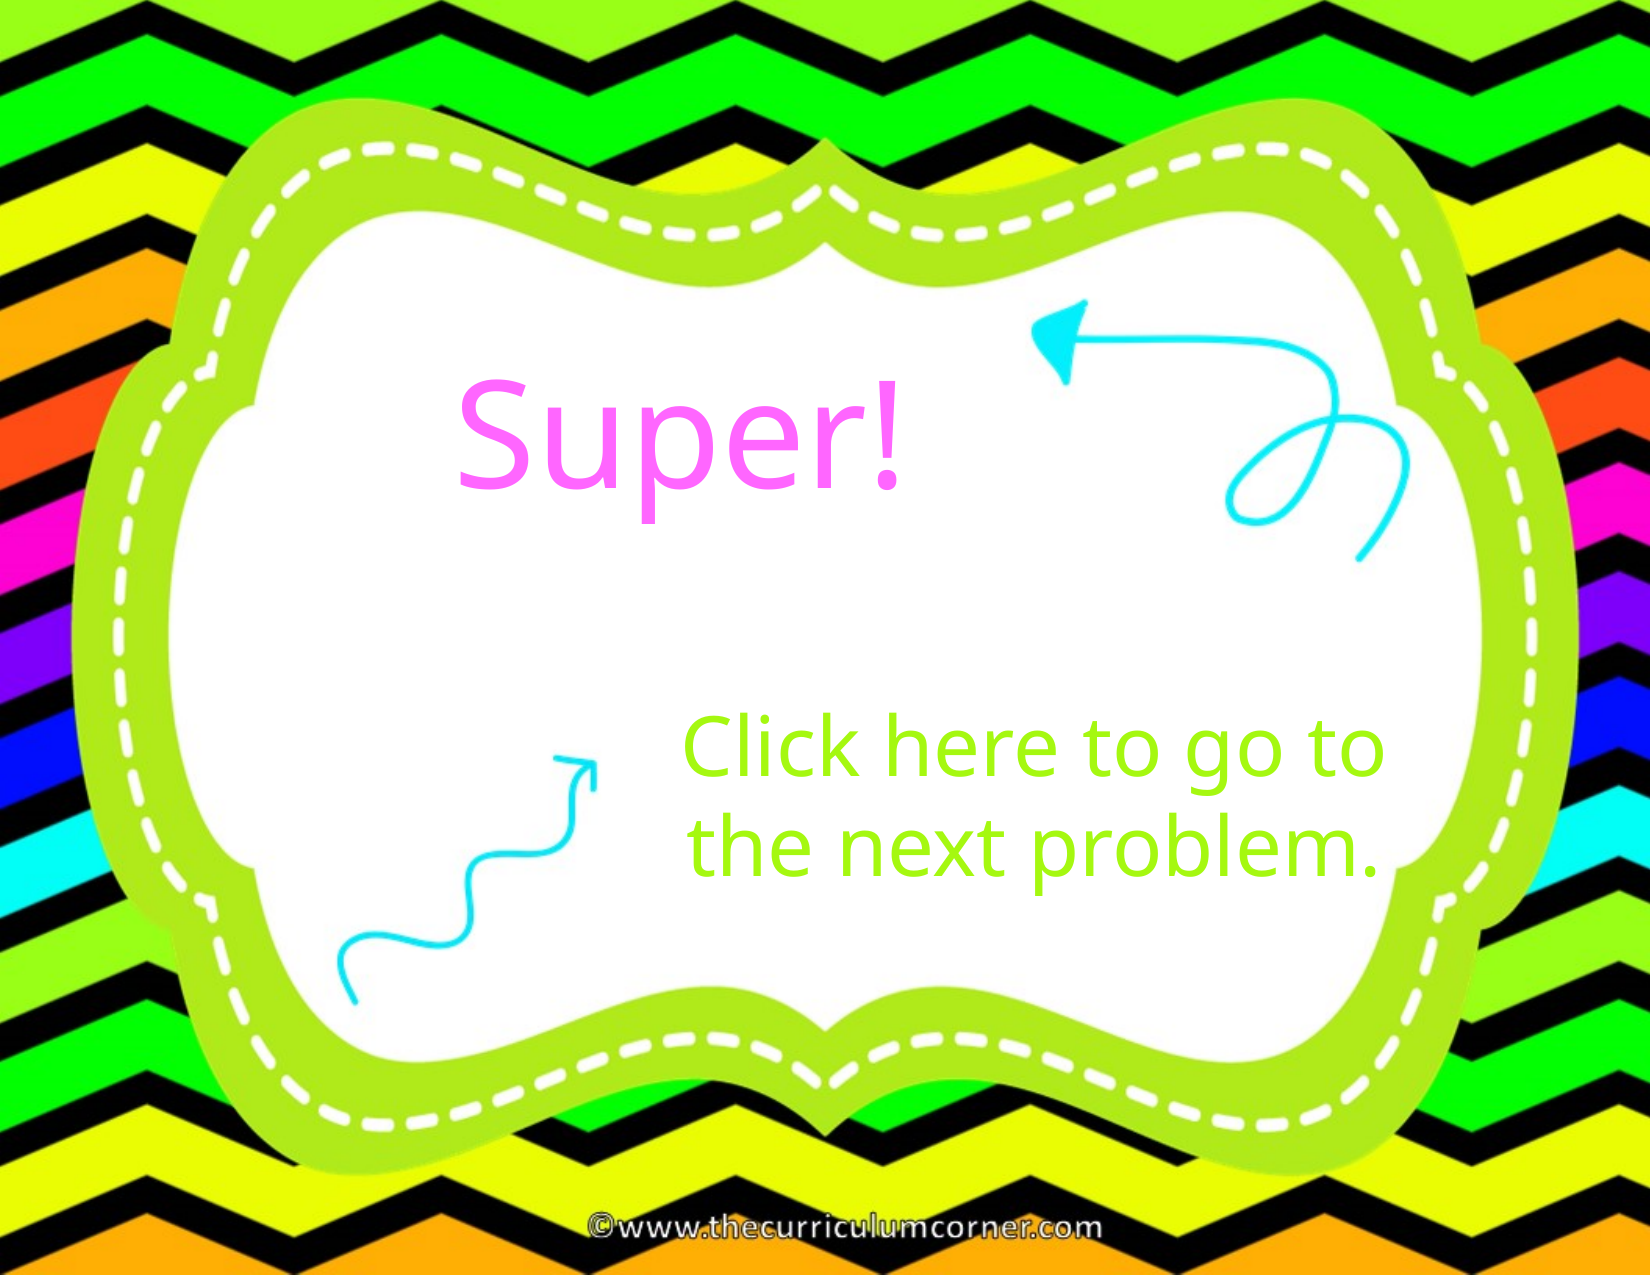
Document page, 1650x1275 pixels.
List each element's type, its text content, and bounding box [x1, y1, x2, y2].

picture [0, 0, 1650, 1275]
text_box Click here to go to the next problem. [617, 686, 1451, 901]
text_box Super! [439, 331, 923, 526]
